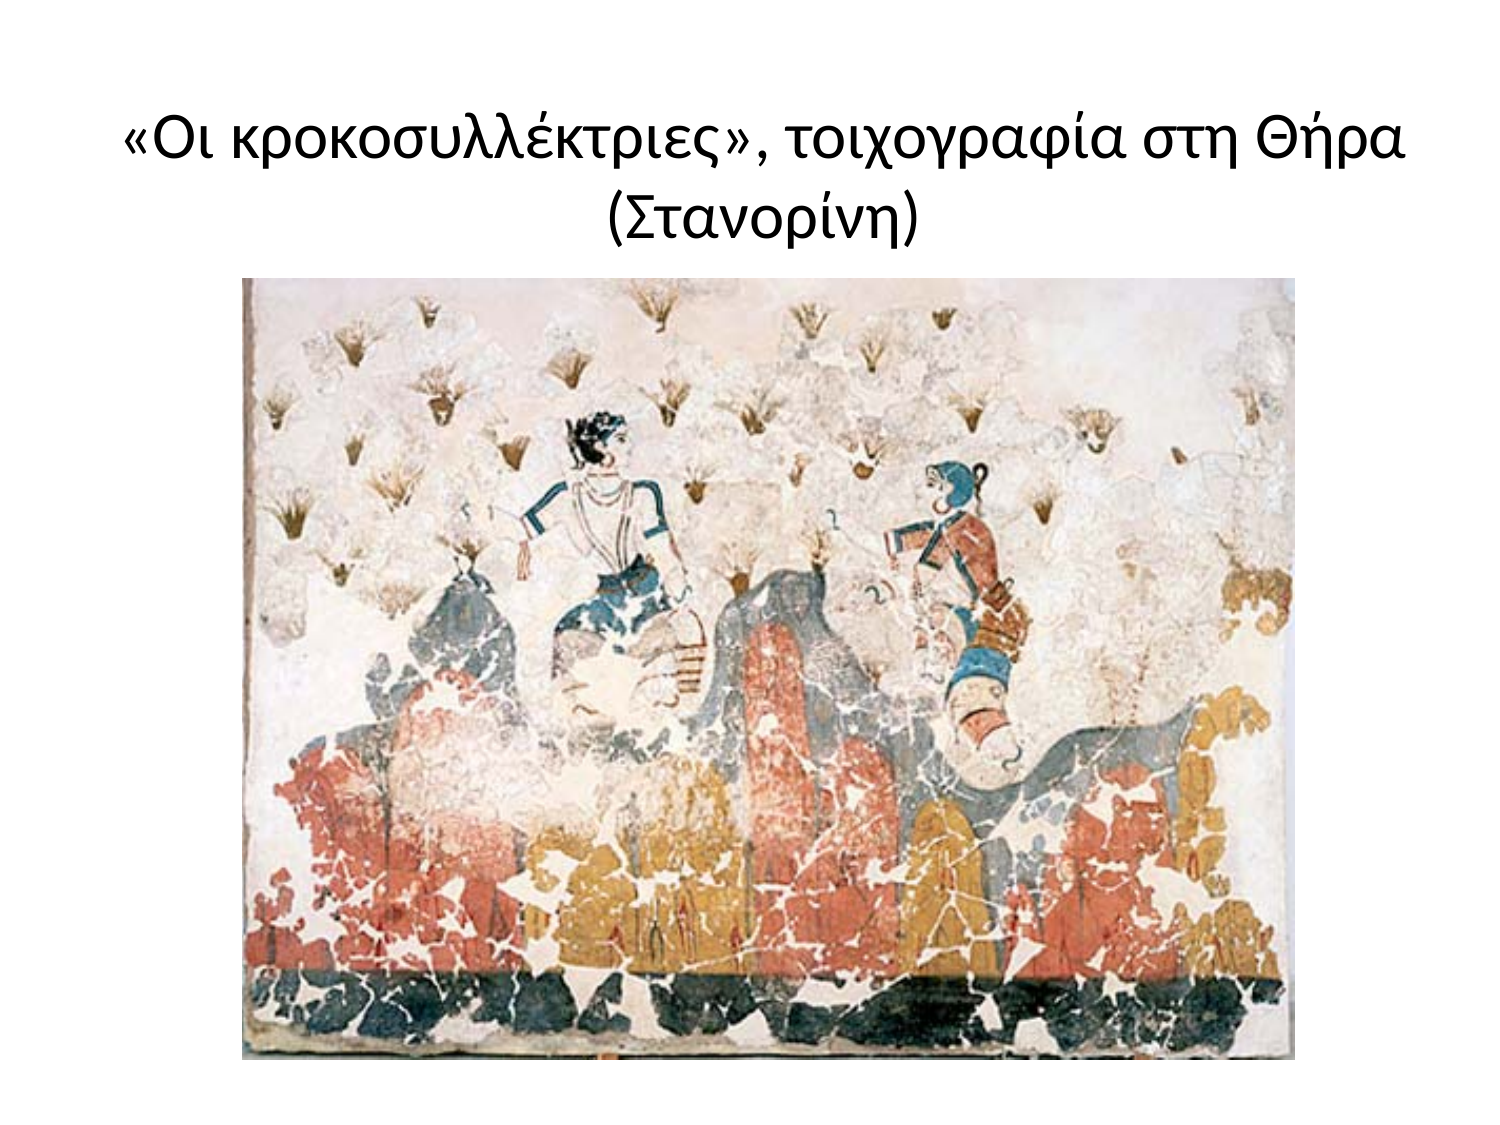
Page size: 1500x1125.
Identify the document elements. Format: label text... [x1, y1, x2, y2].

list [241, 278, 1295, 1060]
title «Οι κροκοσυλλέκτριες», τοιχογραφία στη Θήρα (Στανορίνη) [88, 78, 1439, 266]
